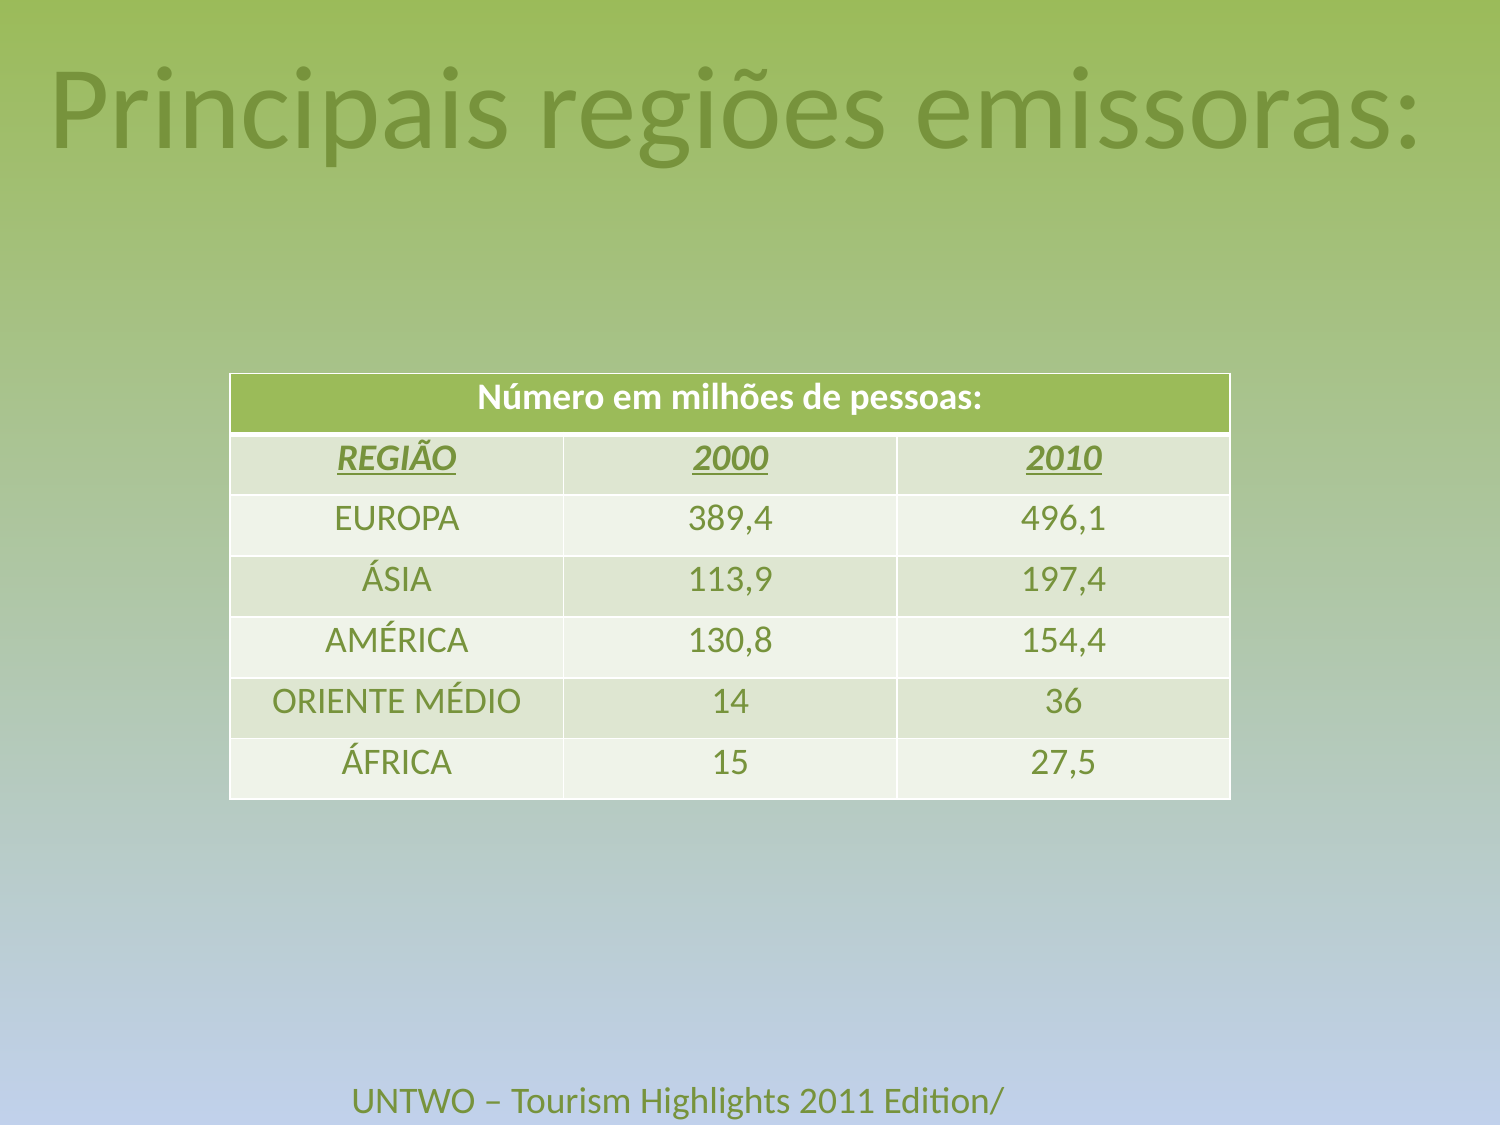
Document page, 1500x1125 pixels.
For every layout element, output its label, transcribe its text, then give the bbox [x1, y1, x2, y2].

title Principais regiões emissoras: [0, 7, 1483, 195]
table_cell 197,4 [898, 557, 1229, 616]
table_cell EUROPA [231, 496, 563, 555]
table_cell 2000 [564, 437, 896, 494]
table_cell ORIENTE MÉDIO [231, 679, 563, 738]
table_header Número em milhões de pessoas: [231, 374, 1229, 432]
table_cell 27,5 [898, 739, 1229, 798]
table_cell 36 [898, 679, 1229, 738]
table_cell 130,8 [564, 618, 896, 677]
table_cell REGIÃO [231, 437, 563, 494]
table_cell 15 [564, 739, 896, 798]
table_cell 154,4 [898, 618, 1229, 677]
text_box UNTWO – Tourism Highlights 2011 Edition/ [336, 1068, 1270, 1125]
table_cell 113,9 [564, 557, 896, 616]
table_cell 14 [564, 679, 896, 738]
table_cell 496,1 [898, 496, 1229, 555]
table_cell AMÉRICA [231, 618, 563, 677]
table_cell 2010 [898, 437, 1229, 494]
table_cell 389,4 [564, 496, 896, 555]
table_cell ÁFRICA [231, 739, 563, 798]
table_cell ÁSIA [231, 557, 563, 616]
